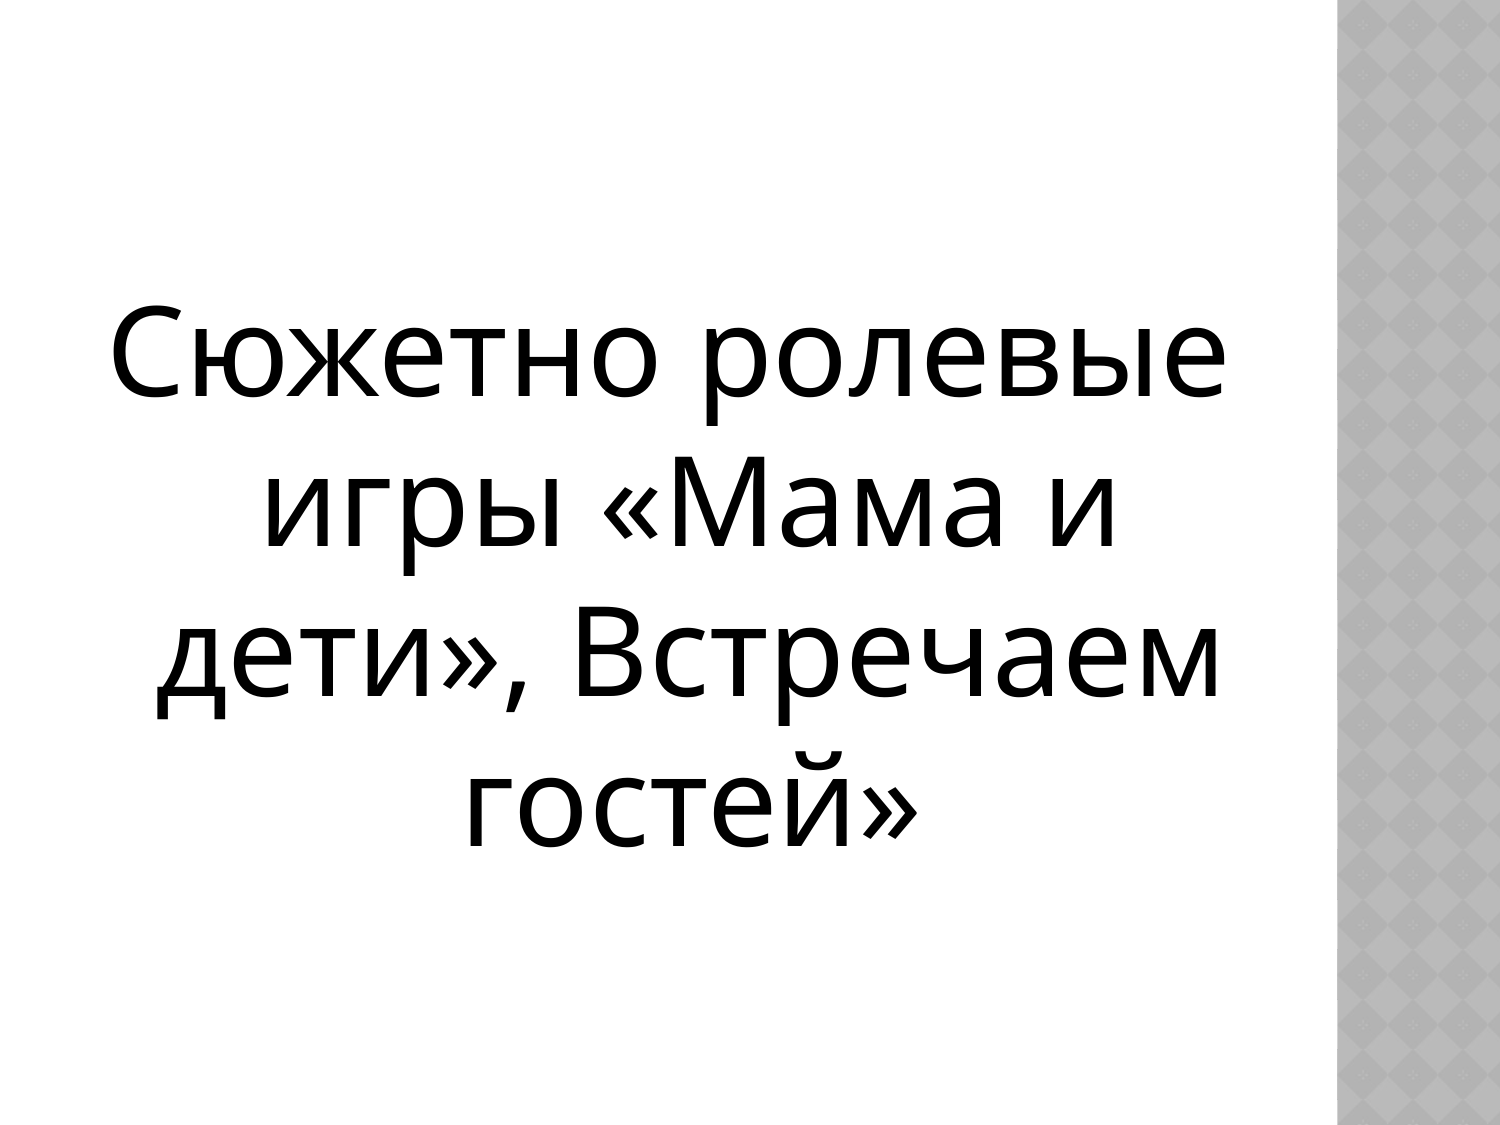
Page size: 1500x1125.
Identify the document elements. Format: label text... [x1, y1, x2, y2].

list Сюжетно ролевые игры «Мама и дети», Встречаем гостей» [75, 264, 1263, 1059]
